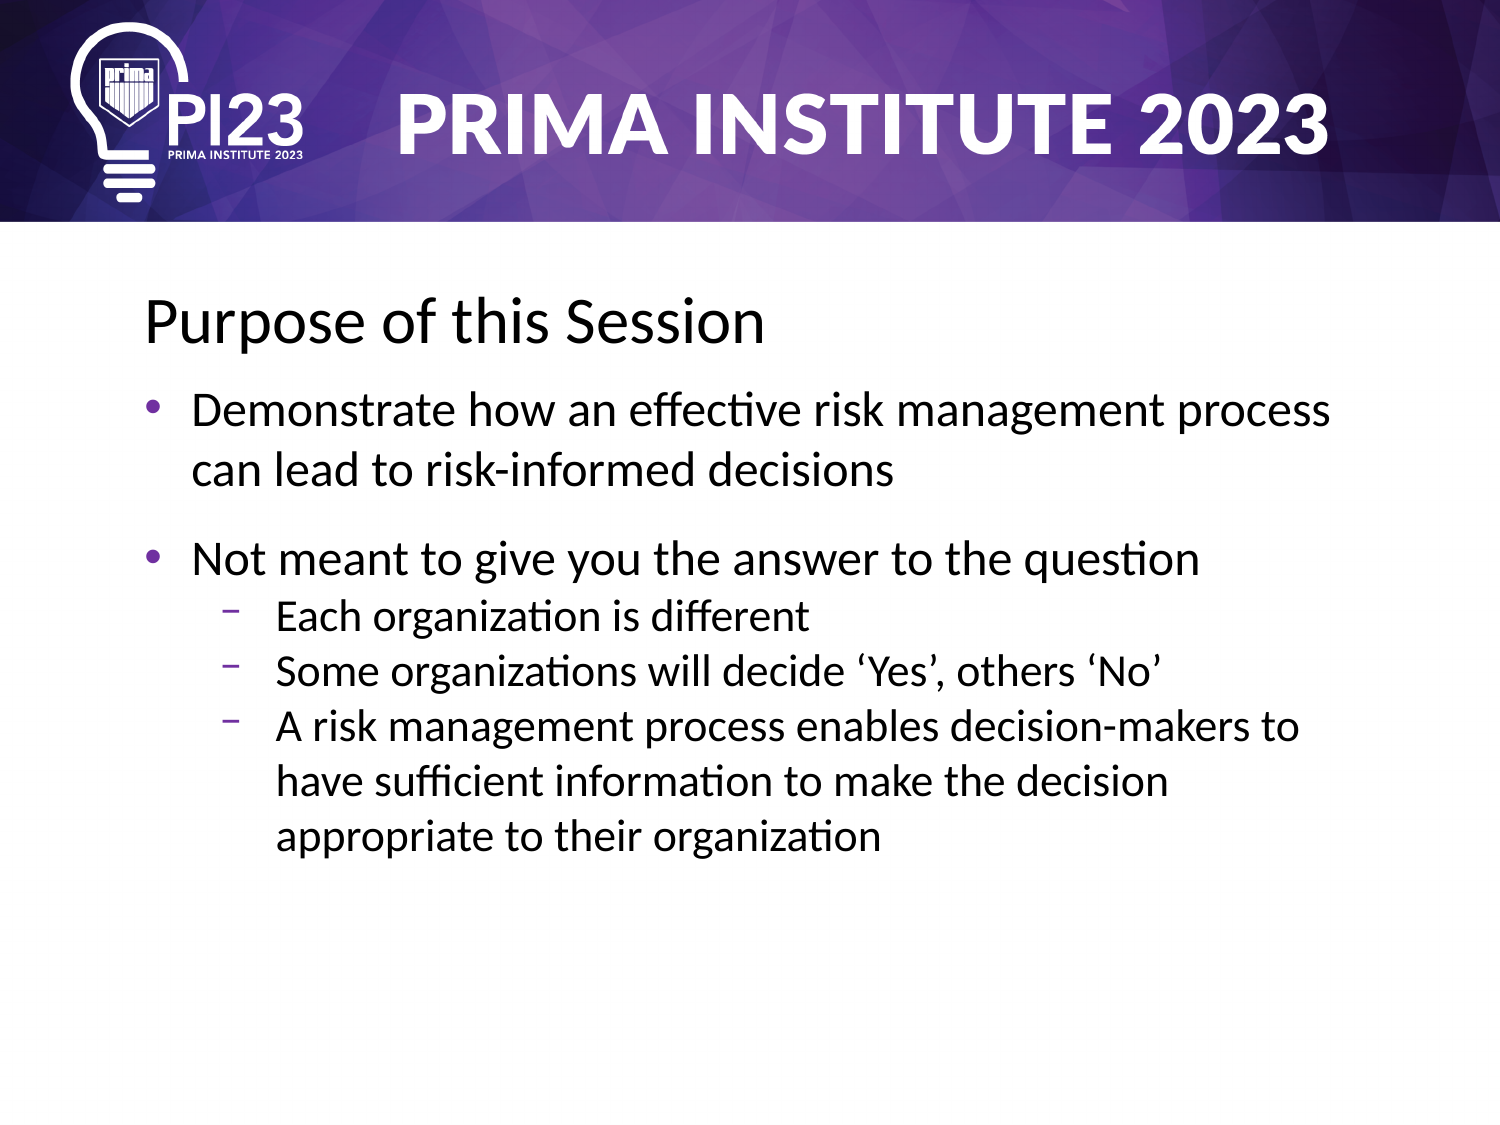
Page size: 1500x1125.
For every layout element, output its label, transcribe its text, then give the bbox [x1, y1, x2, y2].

picture [0, 0, 1500, 1125]
text_box Purpose of this Session [129, 269, 1063, 365]
text_box Demonstrate how an effective risk management process can lead to risk-informed decisions Not meant to give you the answer to the question Each organization is different Some organizations will decide ‘Yes’, others ‘No’ A risk management process enables decision-makers to have sufficient information to make the decision appropriate to their organization [129, 368, 1357, 869]
